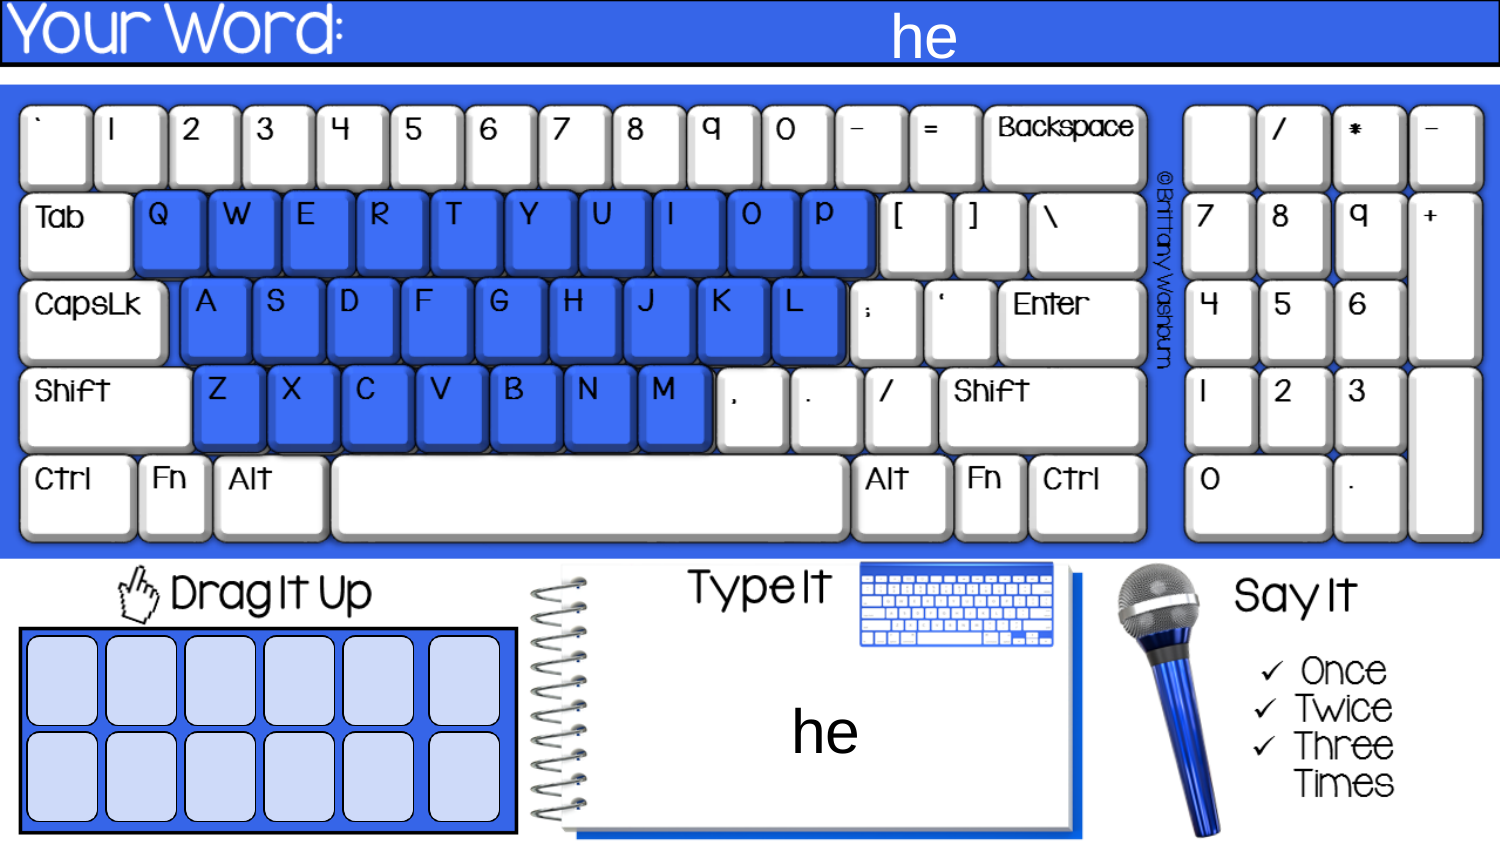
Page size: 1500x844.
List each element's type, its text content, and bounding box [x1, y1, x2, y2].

picture [0, 0, 1500, 844]
text_box he [349, 4, 1500, 64]
text_box he [610, 651, 1042, 806]
